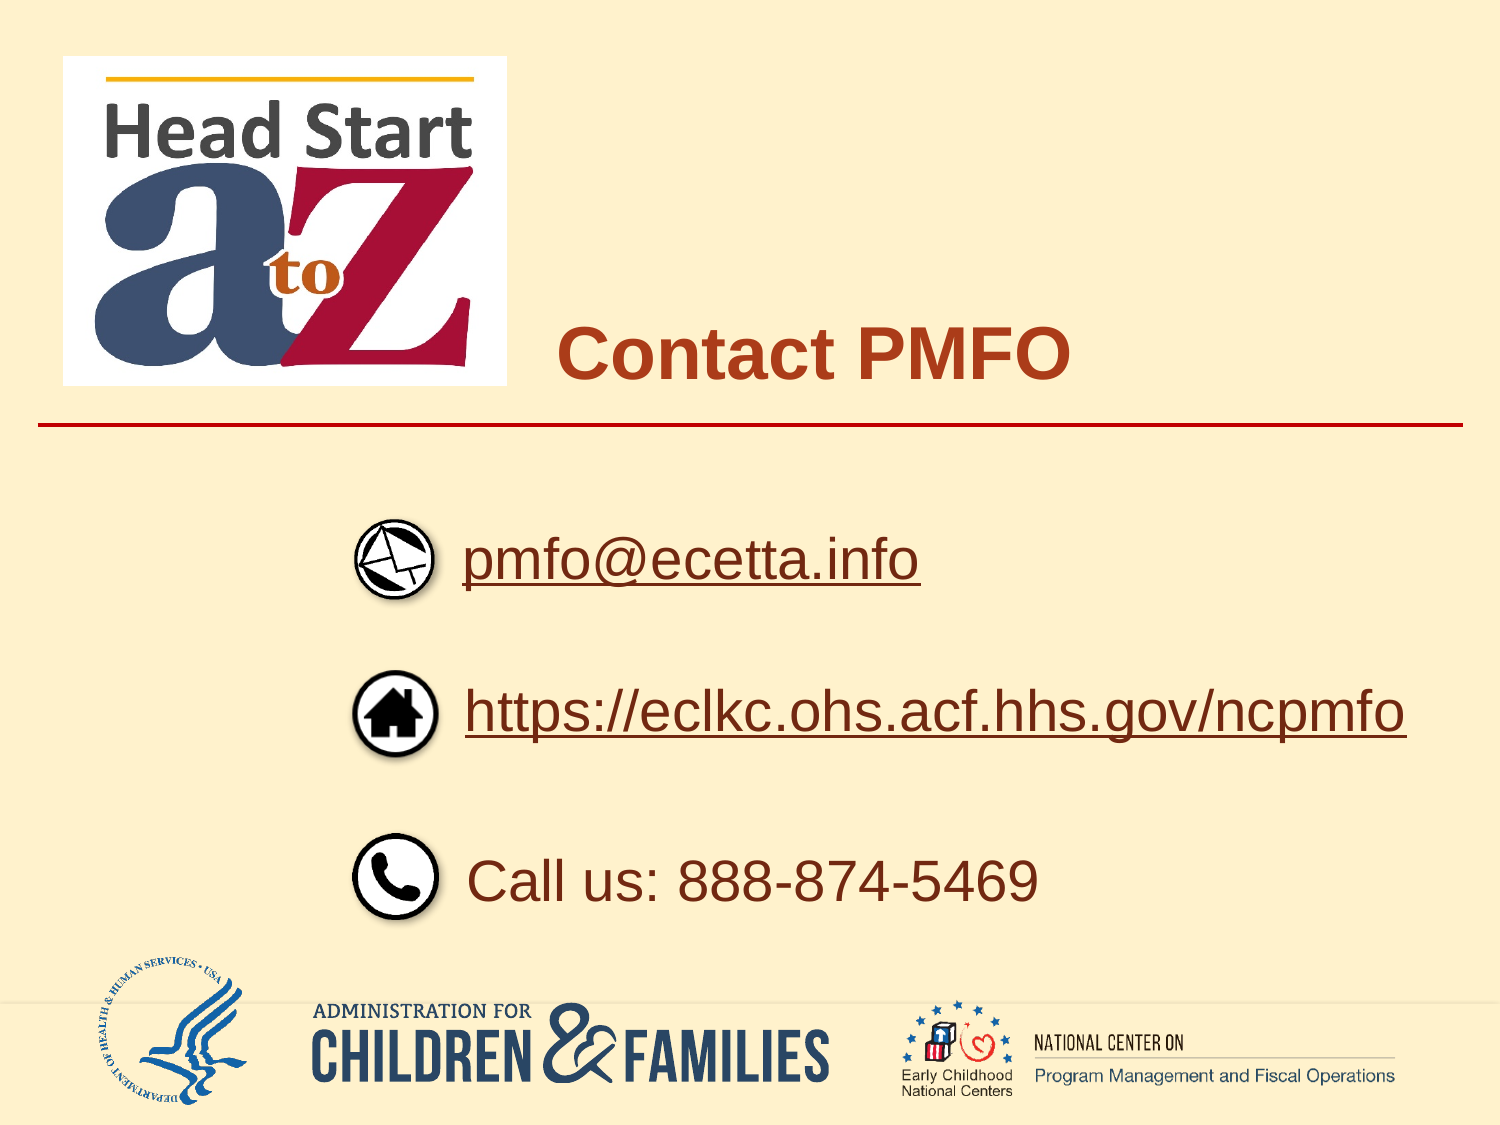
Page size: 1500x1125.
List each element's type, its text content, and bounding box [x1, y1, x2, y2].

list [899, 996, 1399, 1101]
list pmfo@ecetta.info [447, 513, 1425, 600]
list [87, 952, 256, 1110]
list Call us: 888-874-5469 [451, 836, 1429, 923]
list https://eclkc.ohs.acf.hhs.gov/ncpmfo [450, 666, 1428, 753]
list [349, 514, 440, 605]
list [311, 1000, 830, 1085]
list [345, 667, 446, 769]
title Contact PMFO [511, 298, 1375, 401]
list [352, 833, 440, 920]
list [63, 56, 507, 387]
